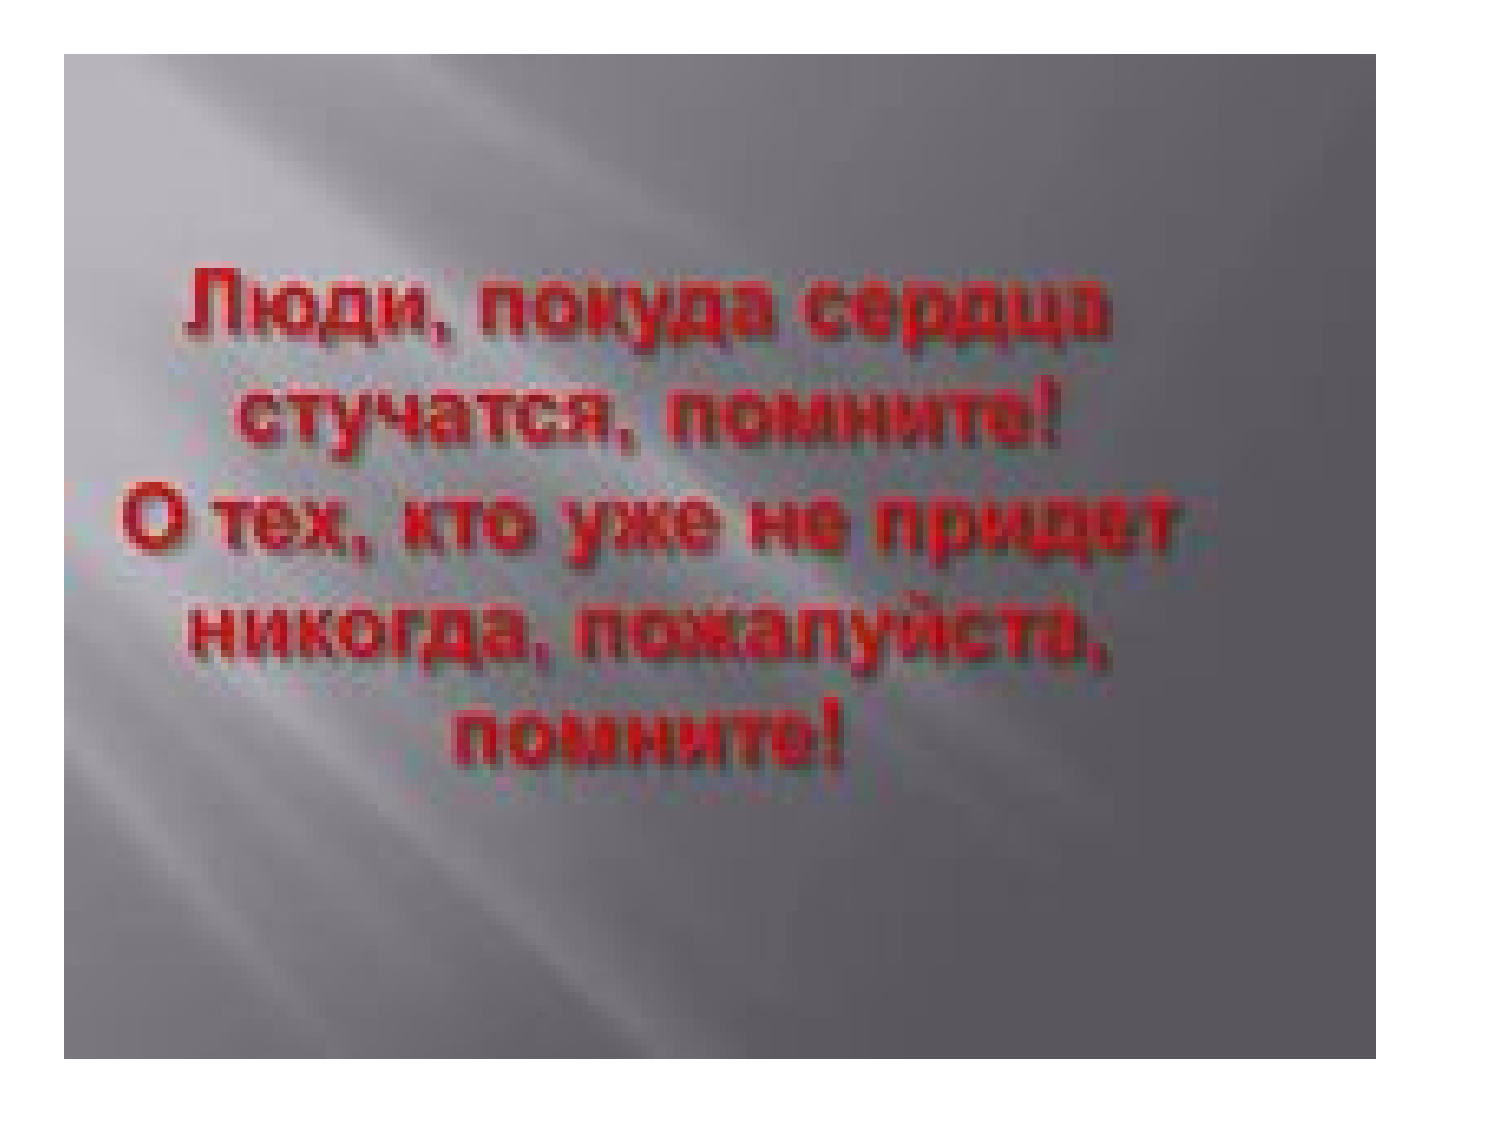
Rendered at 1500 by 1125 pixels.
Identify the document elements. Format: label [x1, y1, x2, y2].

picture [64, 54, 1377, 1059]
